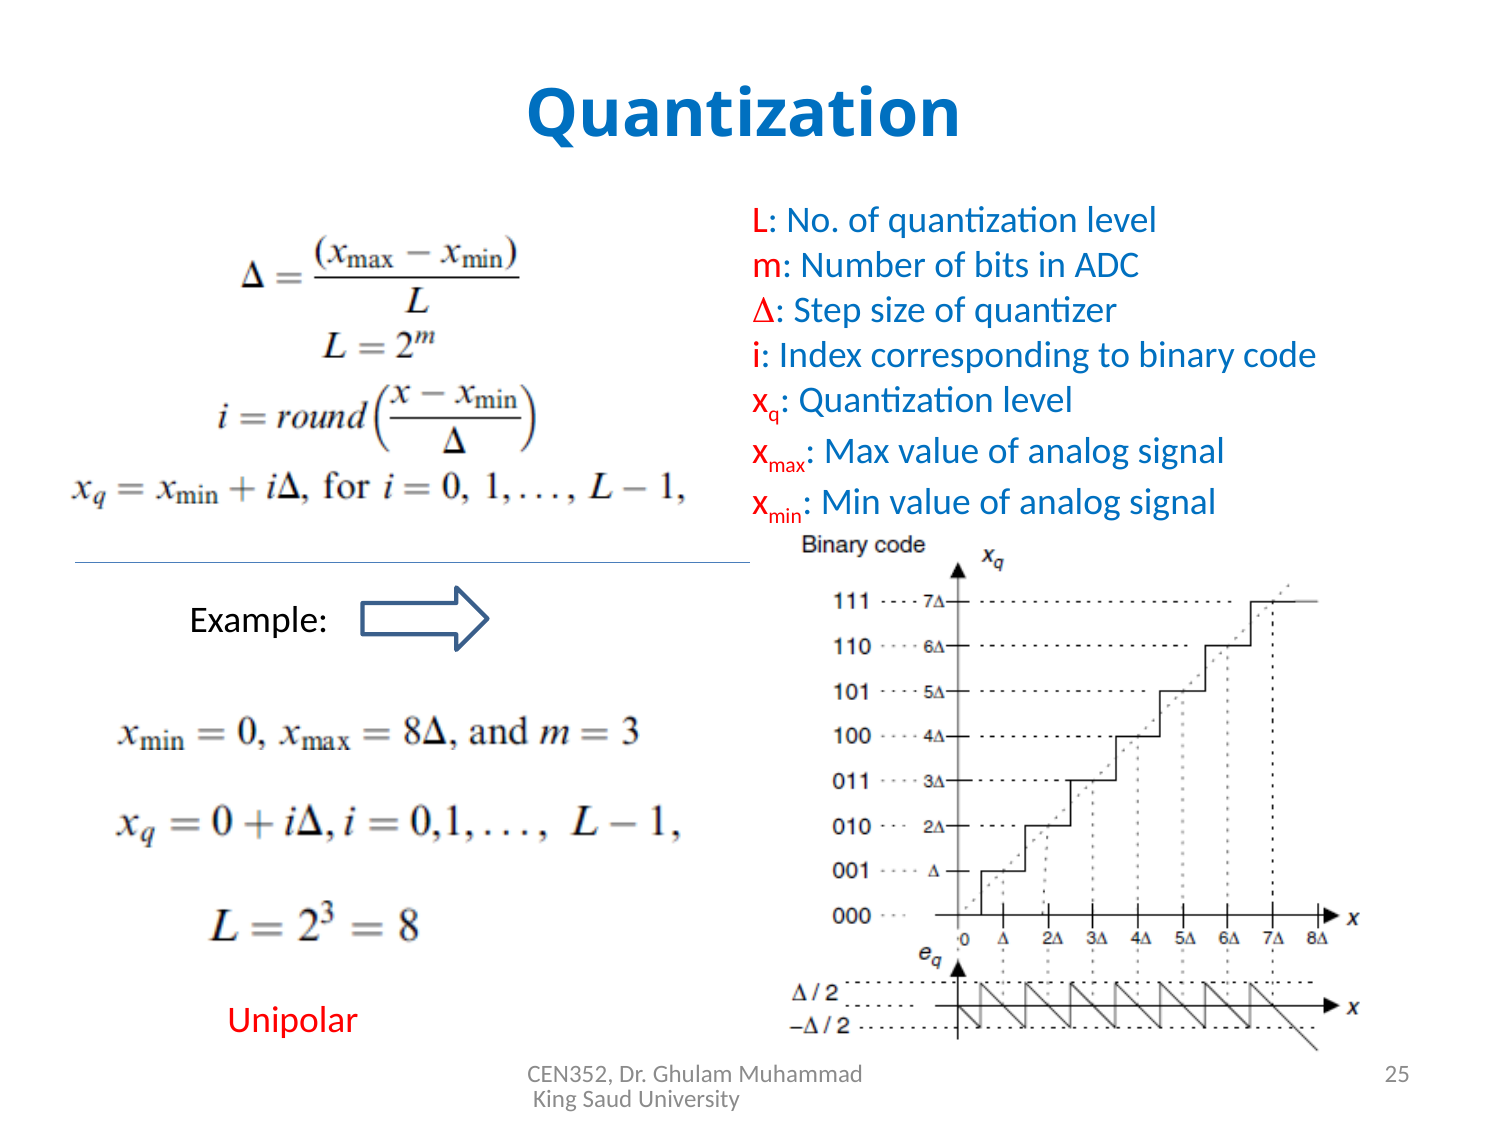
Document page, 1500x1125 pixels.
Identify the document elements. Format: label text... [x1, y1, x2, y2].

picture [112, 796, 685, 851]
text_box Unipolar [212, 987, 400, 1048]
slide_number 25 [1074, 1042, 1425, 1103]
text_box Quantization [125, 62, 1363, 158]
picture [49, 212, 698, 523]
picture [199, 899, 431, 951]
text_box L: No. of quantization level m: Number of bits in ADC : Step size of quantizer i: Index corresponding to binary code xq: Quantization level xmax: Max value of analog signal xmin: Min value of analog signal [737, 187, 1338, 536]
picture [112, 712, 640, 751]
picture [774, 512, 1374, 1057]
text_box Example: [174, 587, 388, 648]
text_box [360, 585, 490, 652]
footer CEN352, Dr. Ghulam Muhammad King Saud University [512, 1042, 988, 1103]
